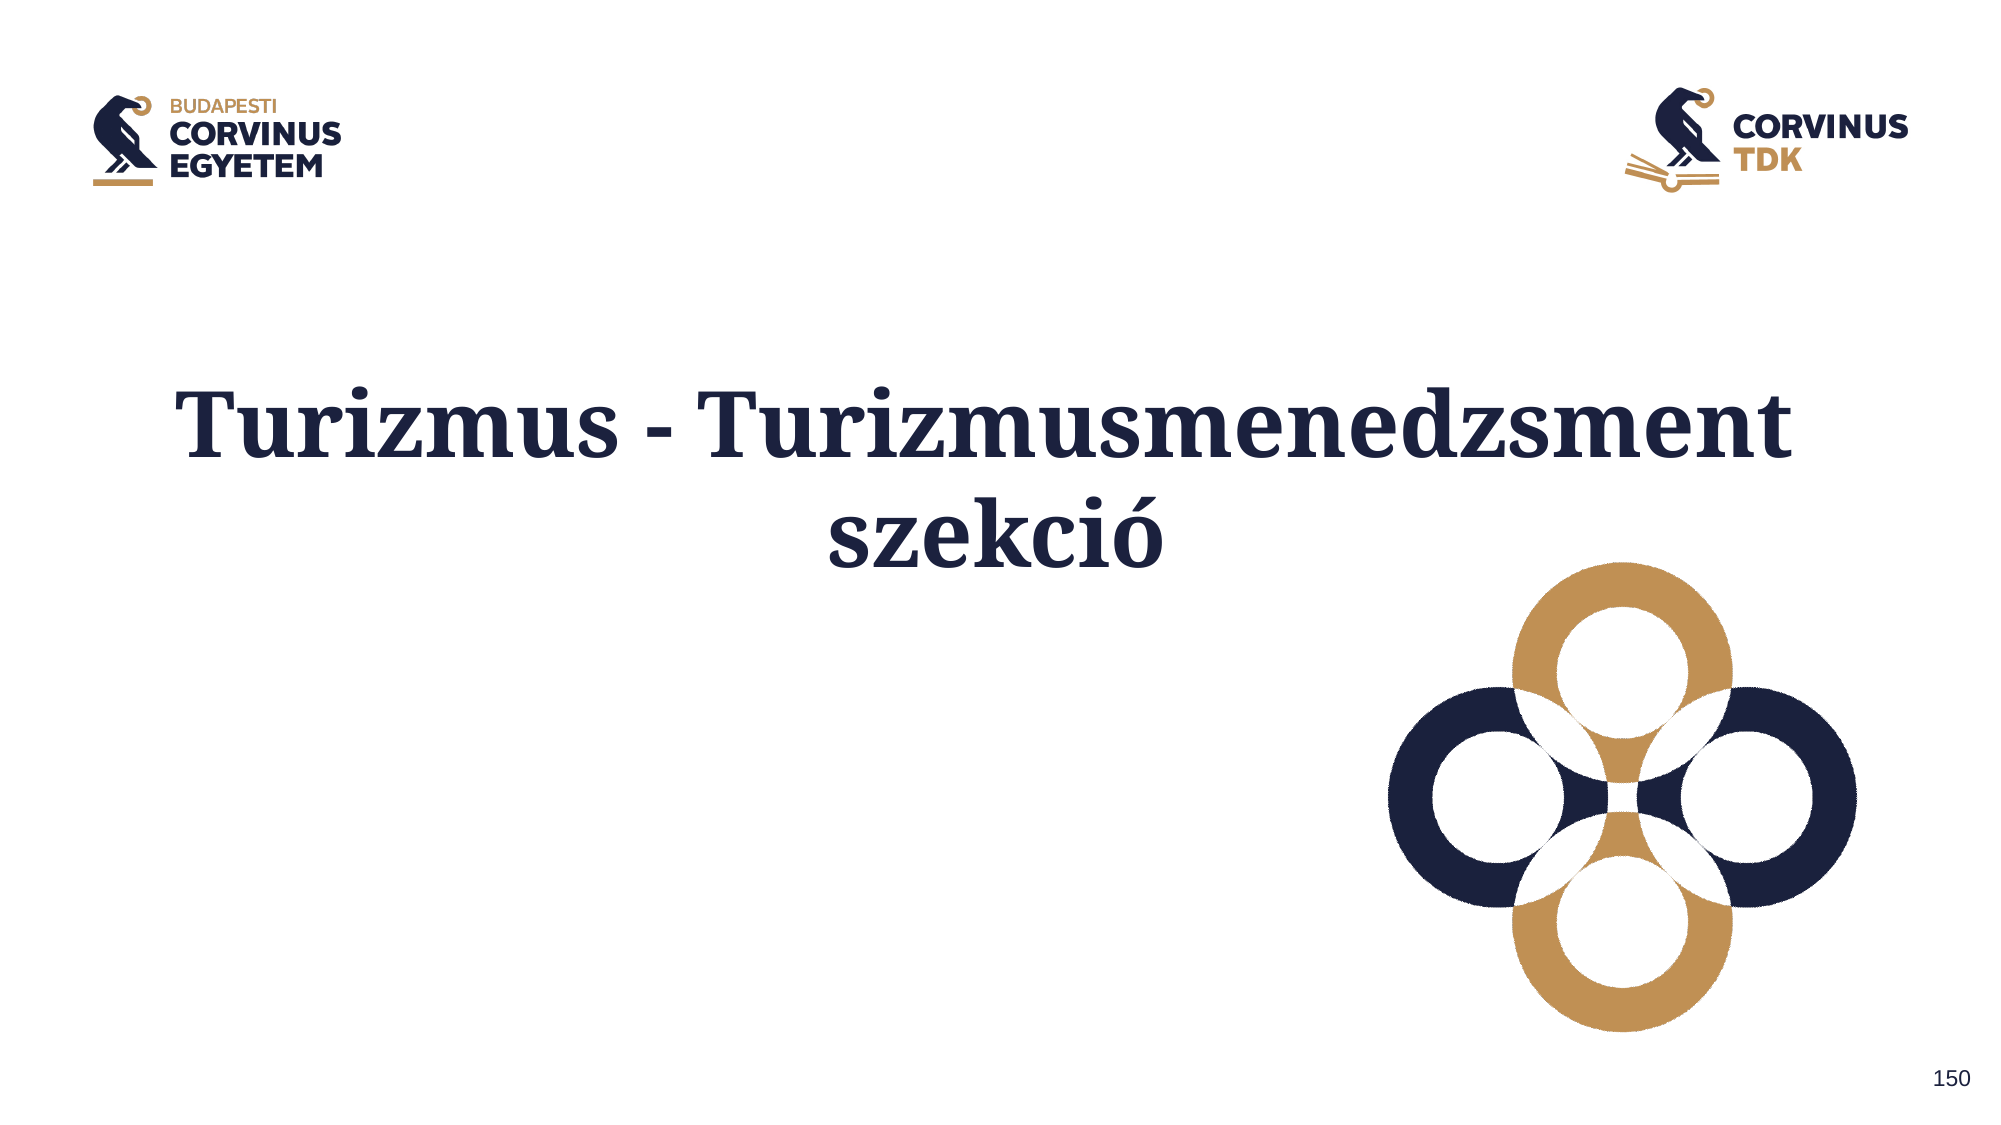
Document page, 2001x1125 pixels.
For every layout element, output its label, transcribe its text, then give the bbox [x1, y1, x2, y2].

title Turizmus - Turizmusmenedzsment szekció [87, 255, 1908, 563]
picture [1532, 0, 2000, 281]
picture [1326, 563, 1917, 1093]
picture [93, 95, 365, 186]
